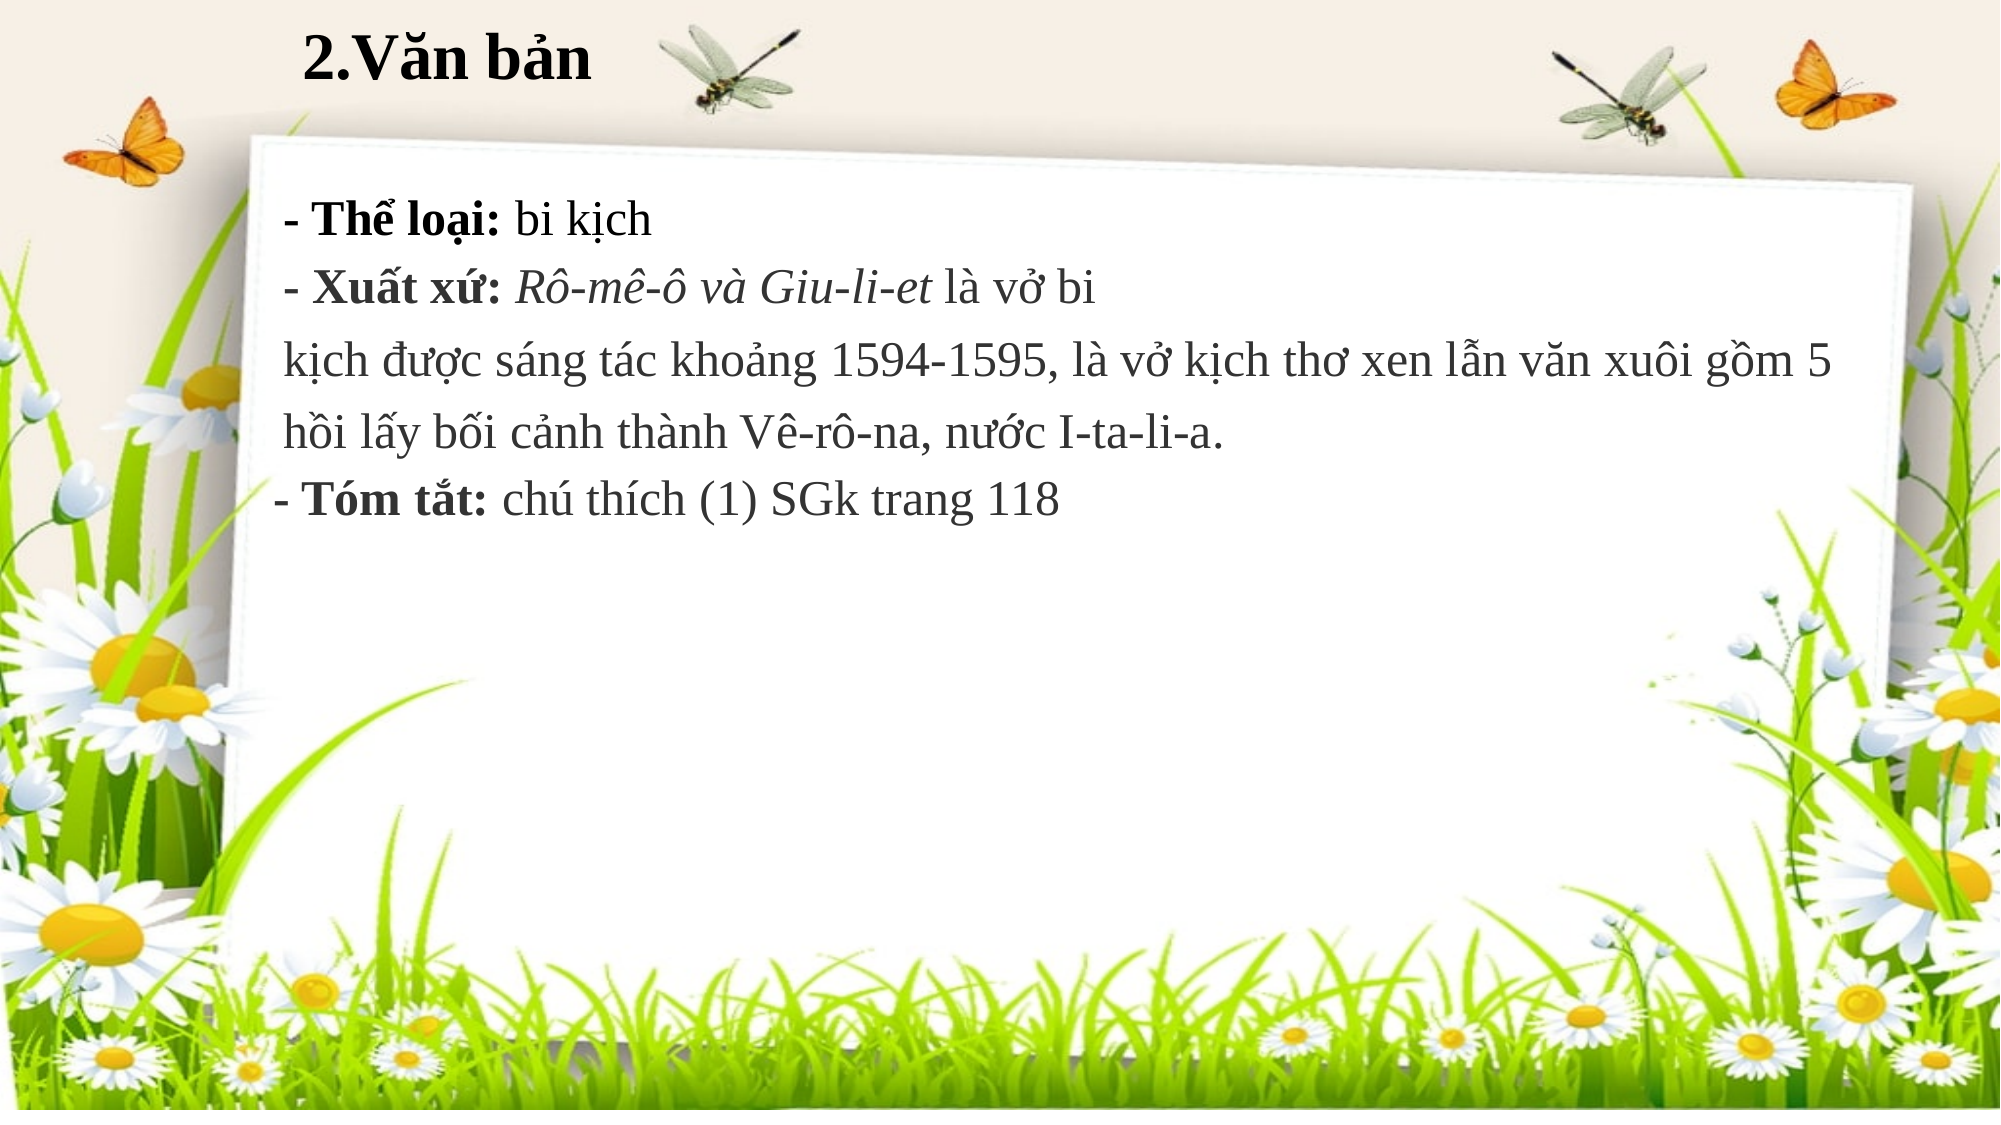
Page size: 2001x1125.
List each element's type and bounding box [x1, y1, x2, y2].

list [0, 0, 2000, 1110]
